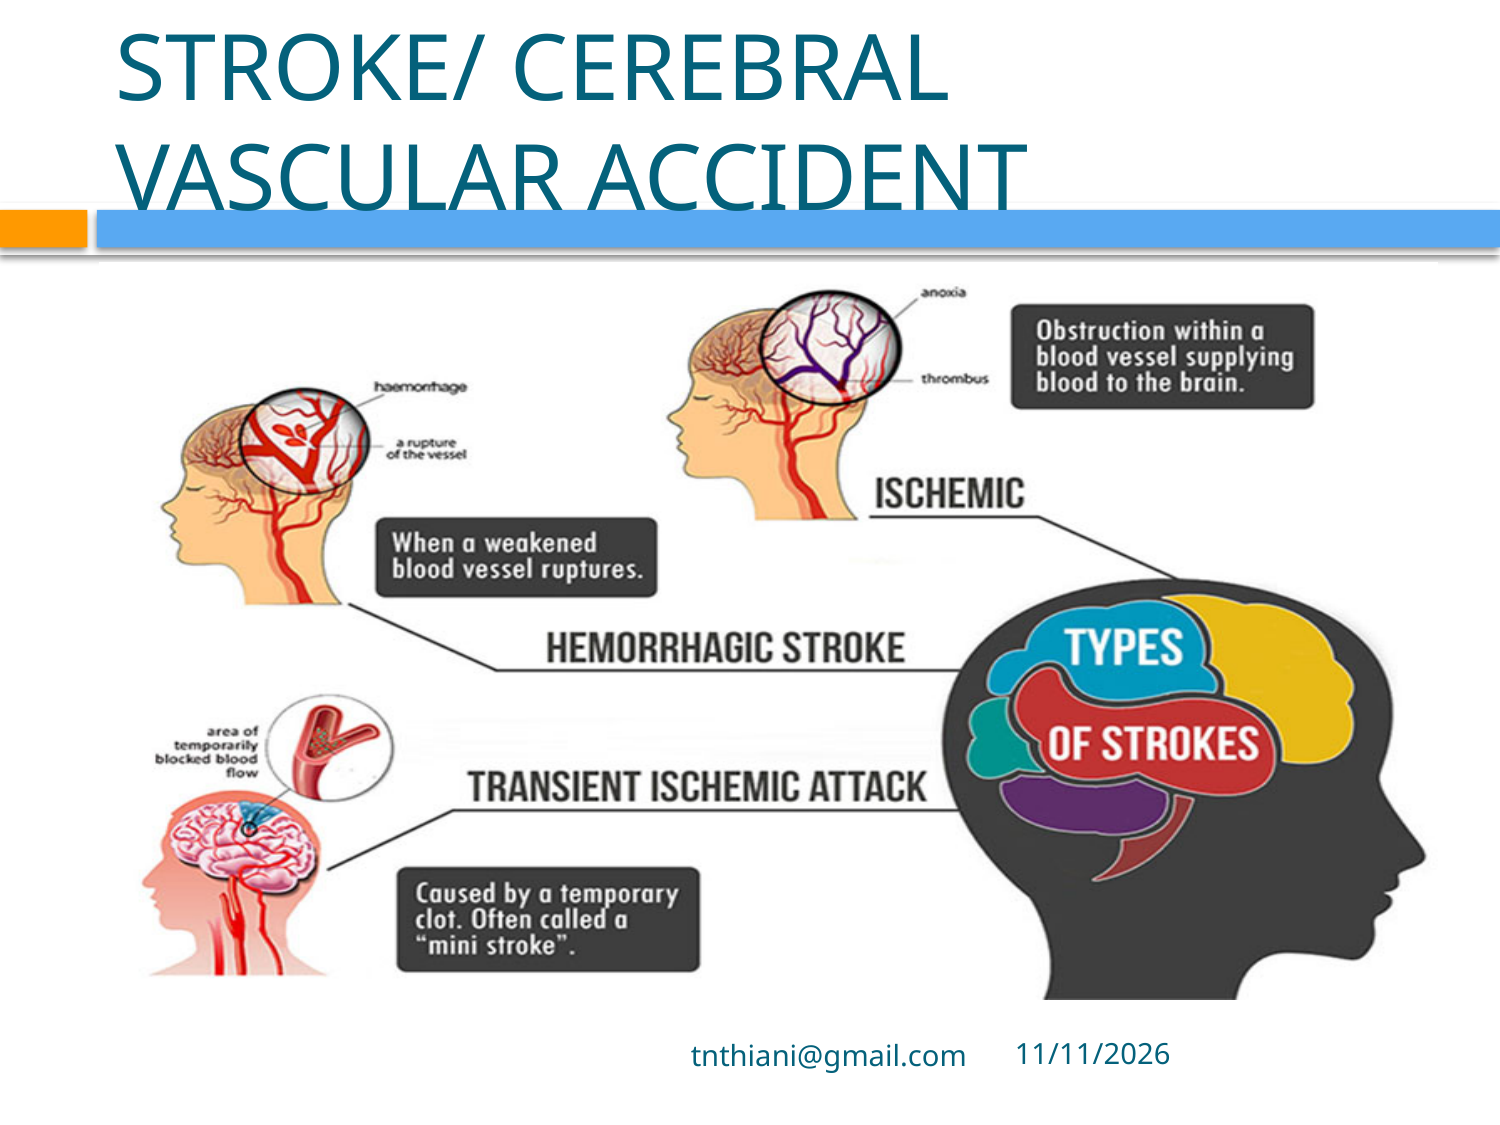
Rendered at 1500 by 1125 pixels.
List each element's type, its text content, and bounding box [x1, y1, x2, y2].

title STROKE/ CEREBRAL VASCULAR ACCIDENT [100, 37, 1439, 201]
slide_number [999, 1025, 1438, 1085]
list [99, 262, 1438, 1001]
footer tnthiani@gmail.com [99, 1025, 990, 1085]
